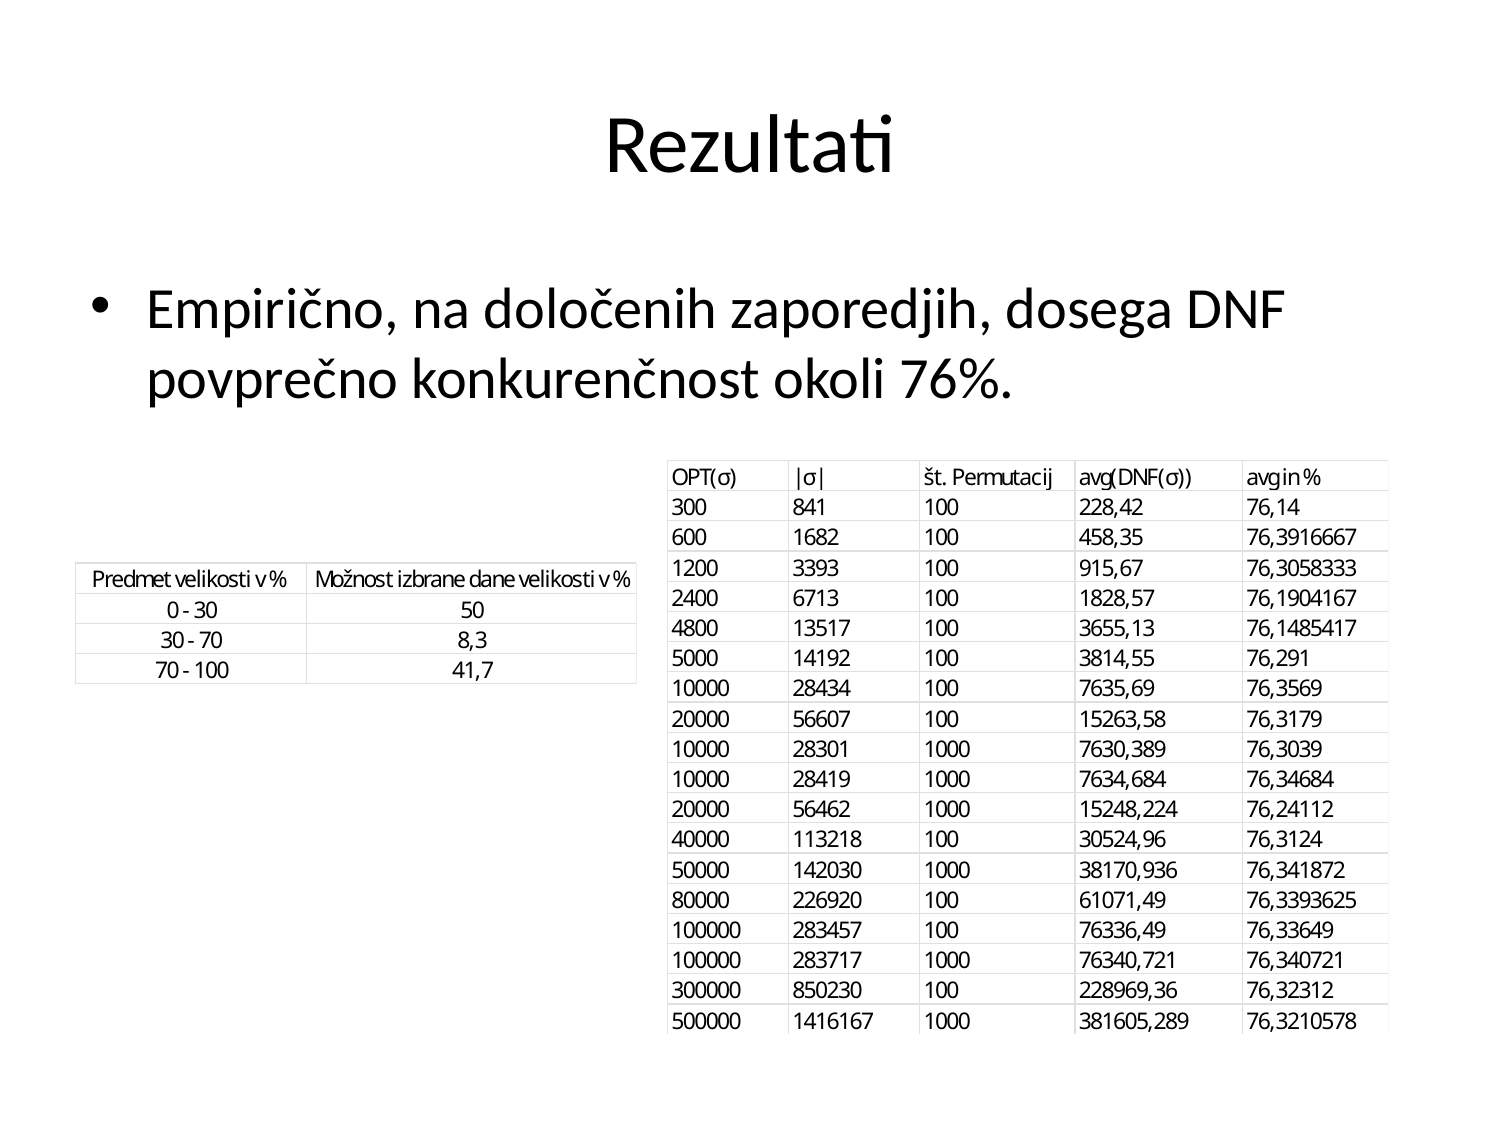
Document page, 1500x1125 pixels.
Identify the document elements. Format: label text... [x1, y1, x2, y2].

list Empirično, na določenih zaporedjih, dosega DNF povprečno konkurenčnost okoli 76%. [75, 262, 1425, 1005]
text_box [74, 562, 638, 685]
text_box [666, 459, 1390, 1036]
title Rezultati [75, 45, 1425, 233]
